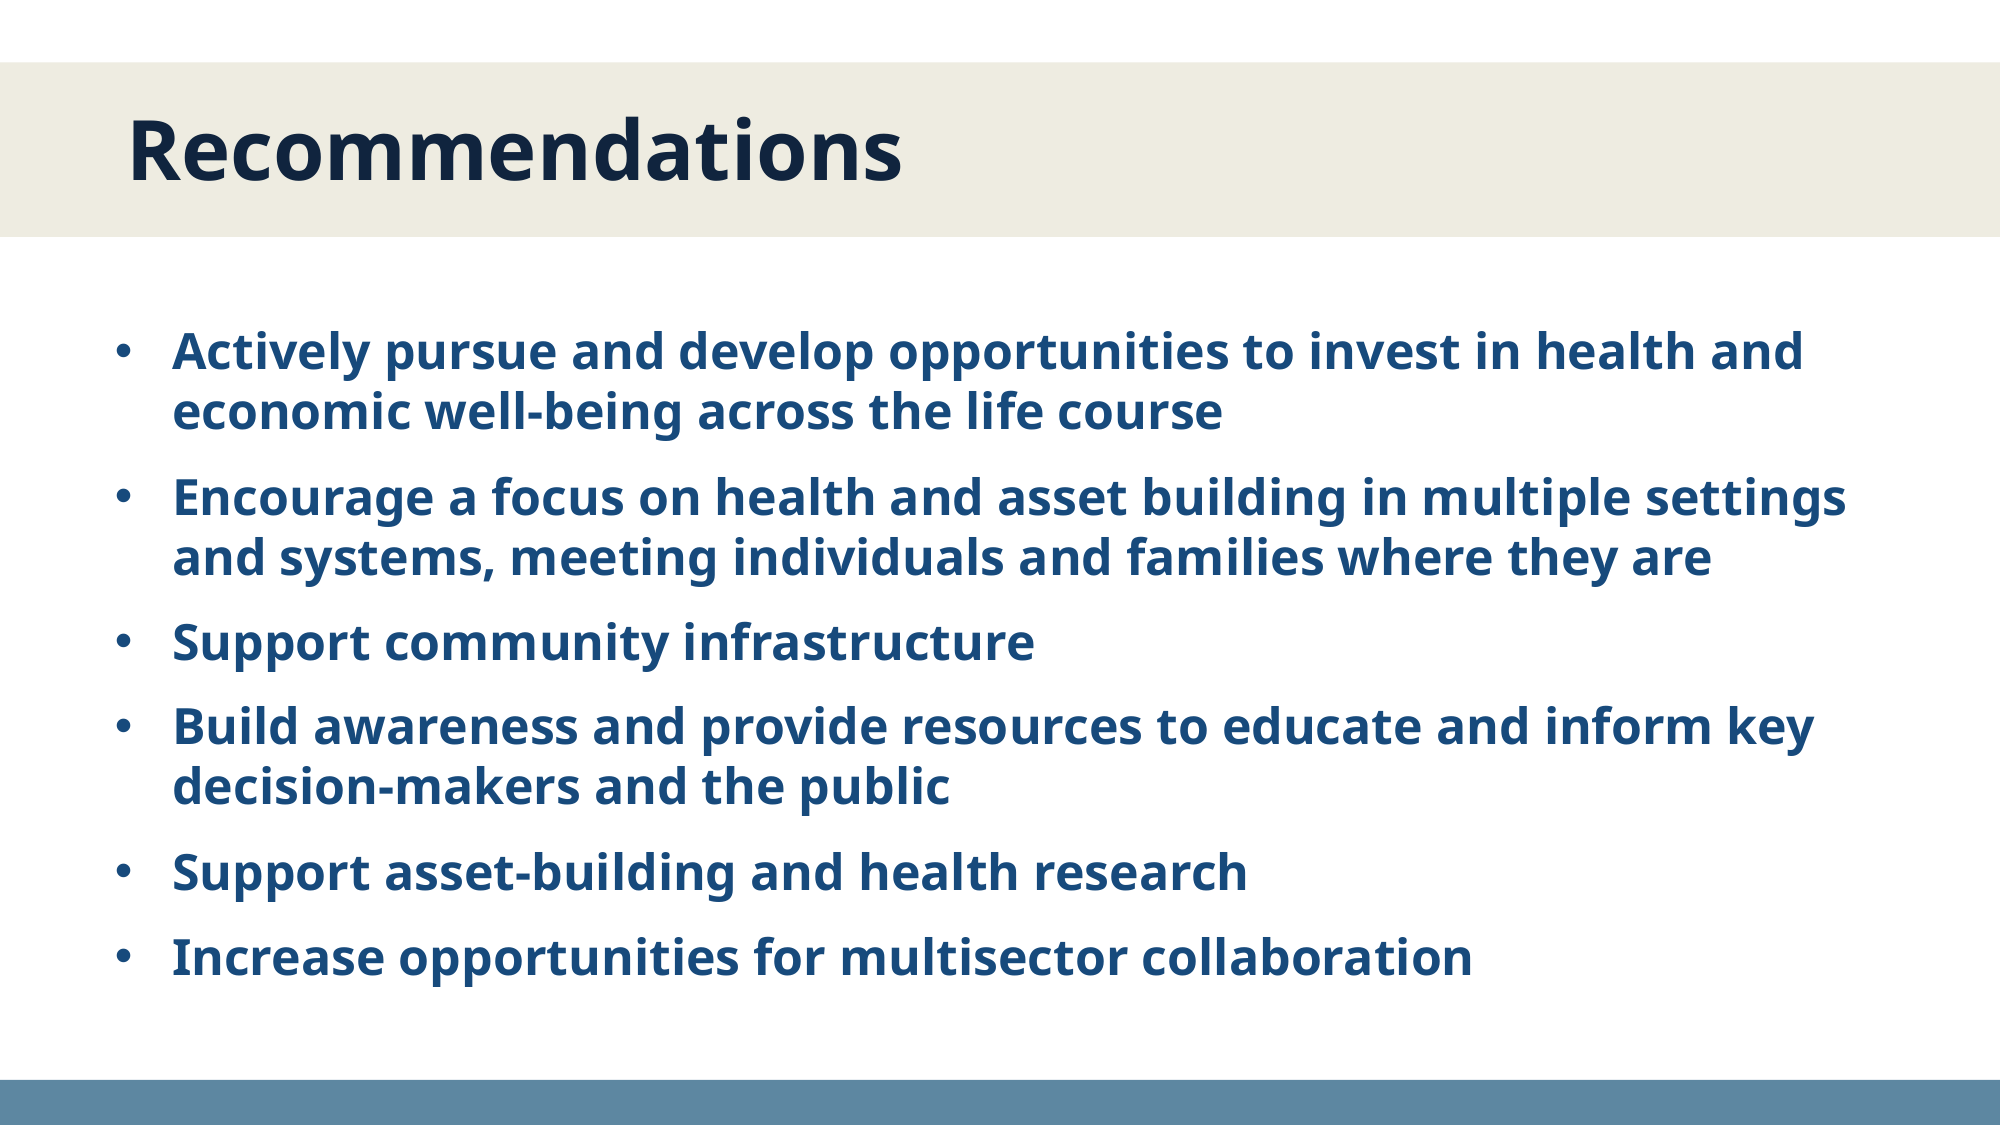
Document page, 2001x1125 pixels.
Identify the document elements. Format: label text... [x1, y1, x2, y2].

text_box [0, 61, 2000, 238]
text_box Recommendations [111, 69, 1837, 237]
list Actively pursue and develop opportunities to invest in health and economic well-being across the life course Encourage a focus on health and asset building in multiple settings and systems, meeting individuals and families where they are Support community infrastructure Build awareness and provide resources to educate and inform key decision-makers and the public Support asset-building and health research Increase opportunities for multisector collaboration [99, 312, 1900, 1000]
